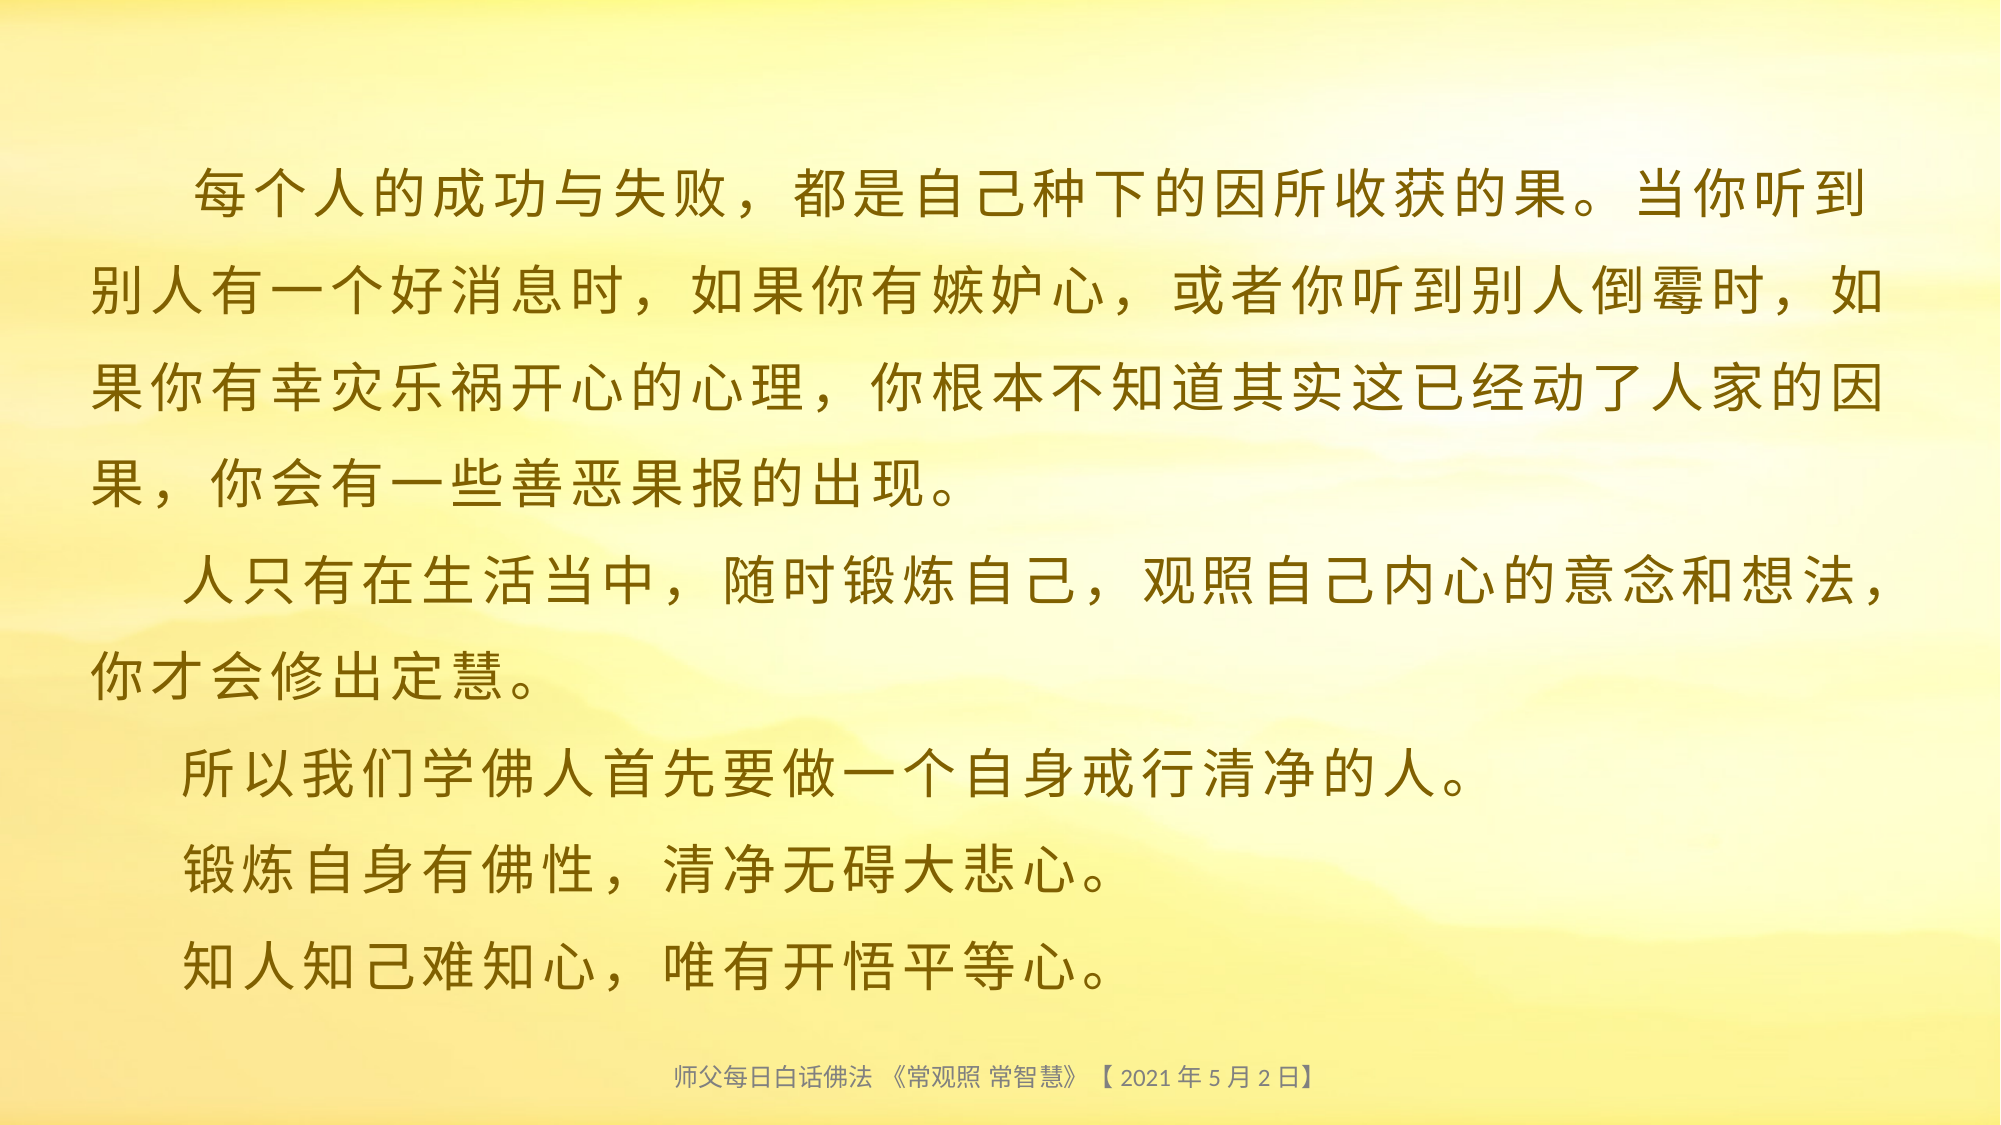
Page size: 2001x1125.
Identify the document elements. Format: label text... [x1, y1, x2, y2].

title 每个人的成功与失败，都是自己种下的因所收获的果。当你听到别人有一个好消息时，如果你有嫉妒心，或者你听到别人倒霉时，如果你有幸灾乐祸开心的心理，你根本不知道其实这已经动了人家的因果，你会有一些善恶果报的出现。 人只有在生活当中，随时锻炼自己，观照自己内心的意念和想法，你才会修出定慧。 所以我们学佛人首先要做一个自身戒行清净的人。 锻炼自身有佛性，清净无碍大悲心。 知人知己难知心，唯有开悟平等心。 [75, 115, 1925, 1010]
footer 师父每日白话佛法 《常观照 常智慧》【2021年5月2日】 [502, 1046, 1498, 1106]
picture [0, 0, 2001, 1125]
